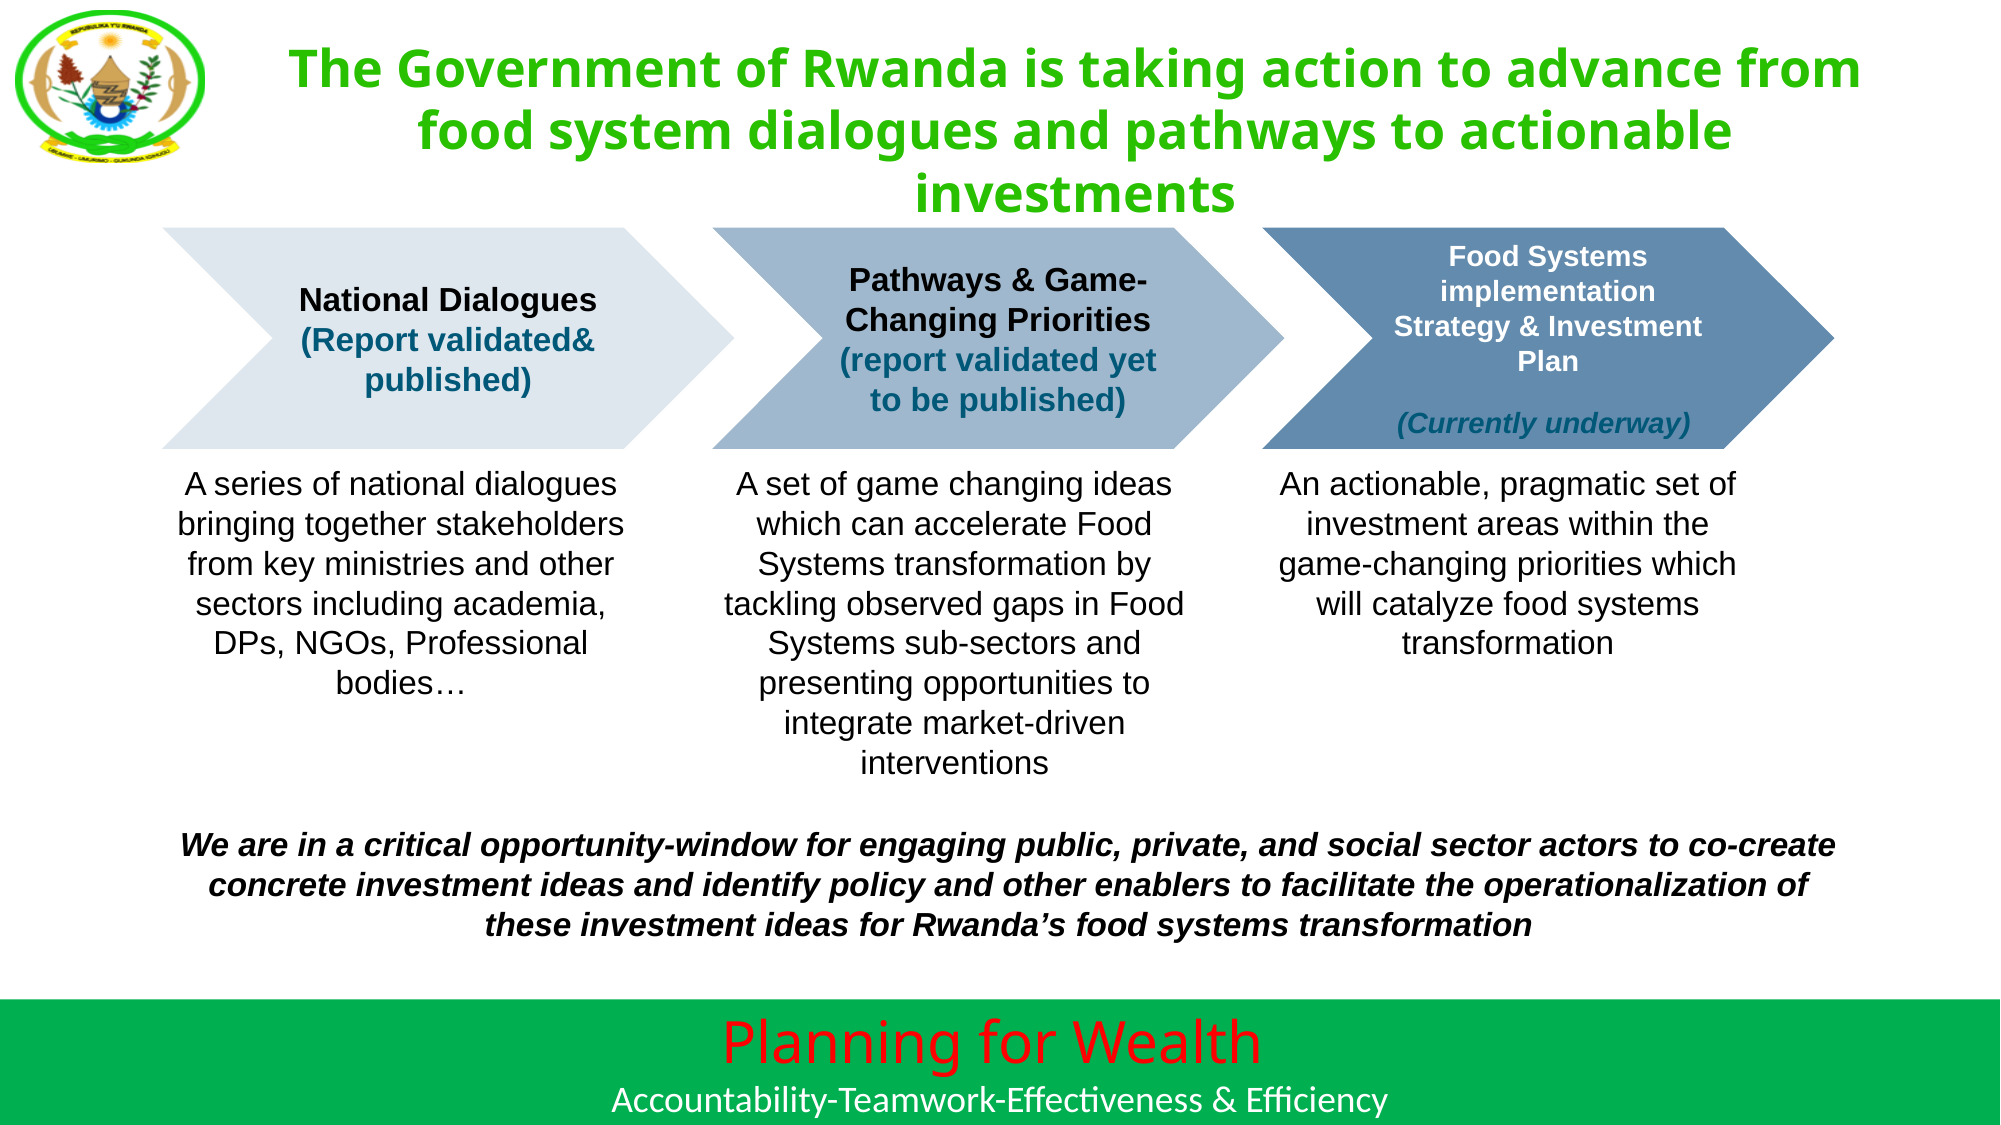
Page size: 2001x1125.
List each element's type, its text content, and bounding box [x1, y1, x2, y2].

text_box A series of national dialogues bringing together stakeholders from key ministries and other sectors including academia, DPs, NGOs, Professional bodies… [146, 454, 656, 729]
picture [15, 10, 205, 163]
title The Government of Rwanda is taking action to advance from food system dialogues and pathways to actionable investments [235, 27, 1916, 146]
text_box Food Systems implementation Strategy & Investment Plan (Currently underway) [1262, 227, 1835, 449]
text_box National Dialogues (Report validated& published) [162, 227, 735, 449]
text_box An actionable, pragmatic set of investment areas within the game-changing priorities which will catalyze food systems transformation [1253, 454, 1763, 729]
text_box Pathways & Game-Changing Priorities (report validated yet to be published) [712, 227, 1285, 449]
text_box We are in a critical opportunity-window for engaging public, private, and social sector actors to co-create concrete investment ideas and identify policy and other enablers to facilitate the operationalization of these investment ideas for Rwanda’s food systems transformation [146, 798, 1872, 967]
text_box A set of game changing ideas which can accelerate Food Systems transformation by tackling observed gaps in Food Systems sub-sectors and presenting opportunities to integrate market-driven interventions [700, 454, 1210, 729]
